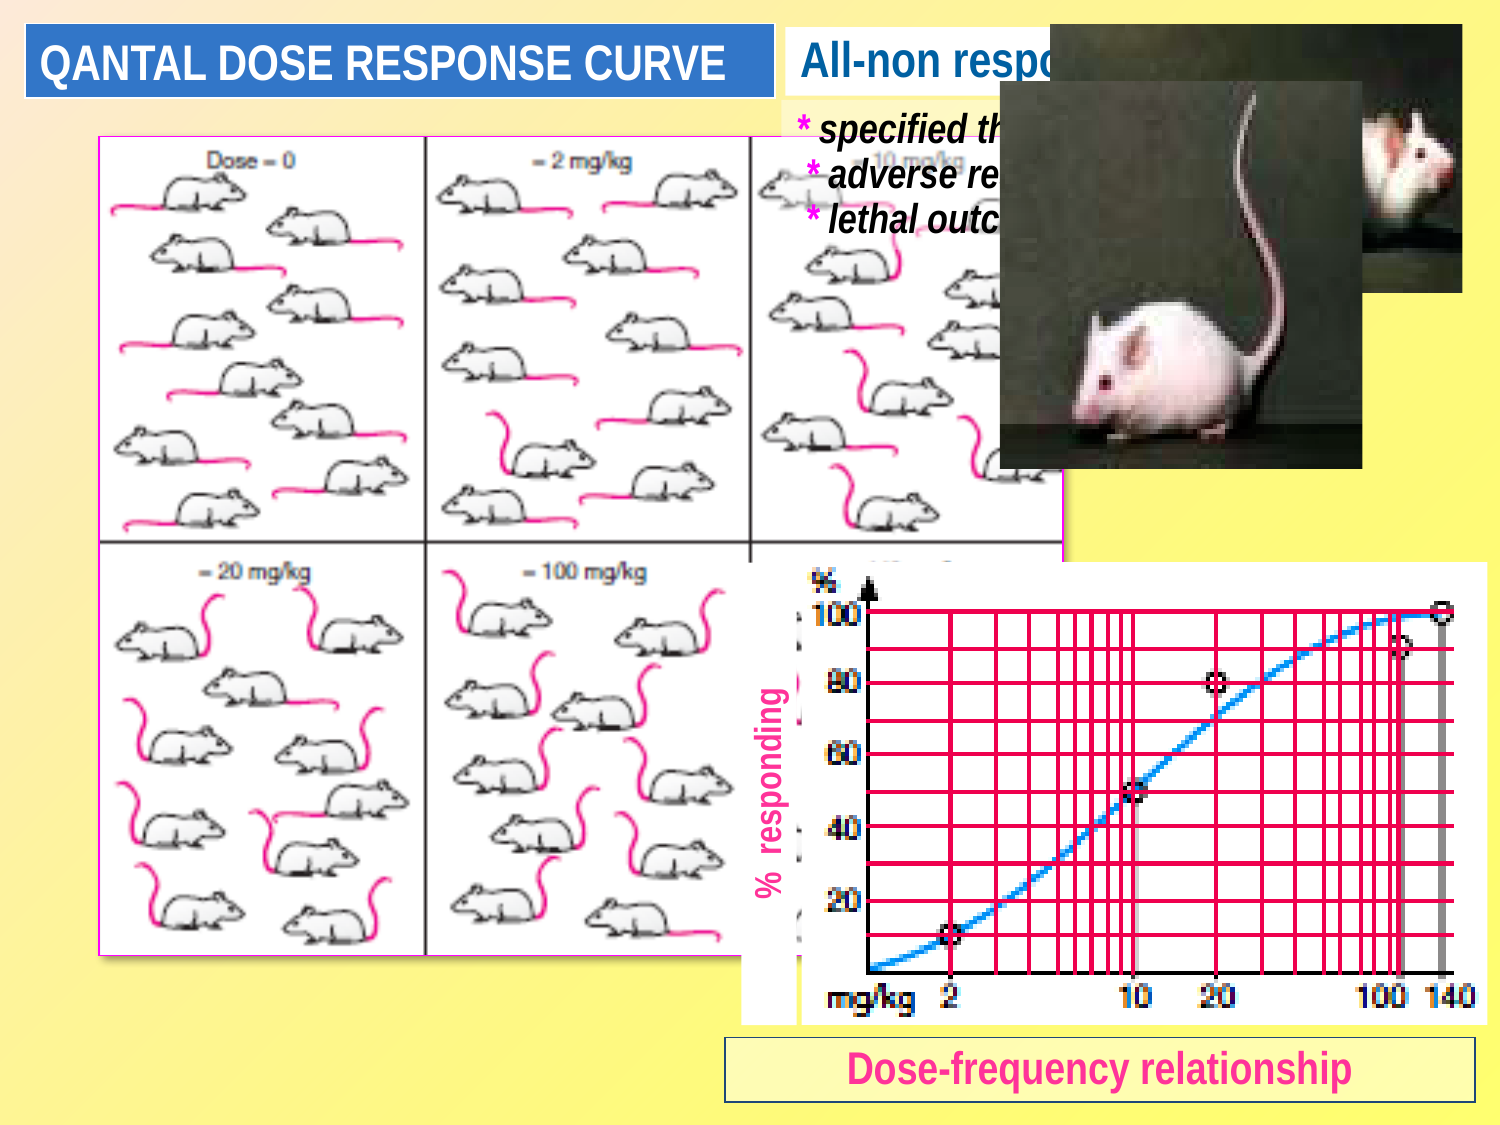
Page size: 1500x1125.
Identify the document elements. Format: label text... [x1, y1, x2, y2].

text_box All-non responses [785, 27, 1045, 96]
text_box [0, 0, 1500, 1125]
text_box * specified therap. response * adverse response * lethal outcome [781, 99, 994, 135]
picture [99, 24, 1463, 956]
text_box Dose-frequency relationship [724, 1037, 1475, 1102]
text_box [741, 562, 1488, 1026]
text_box QANTAL DOSE RESPONSE CURVE [24, 23, 775, 99]
